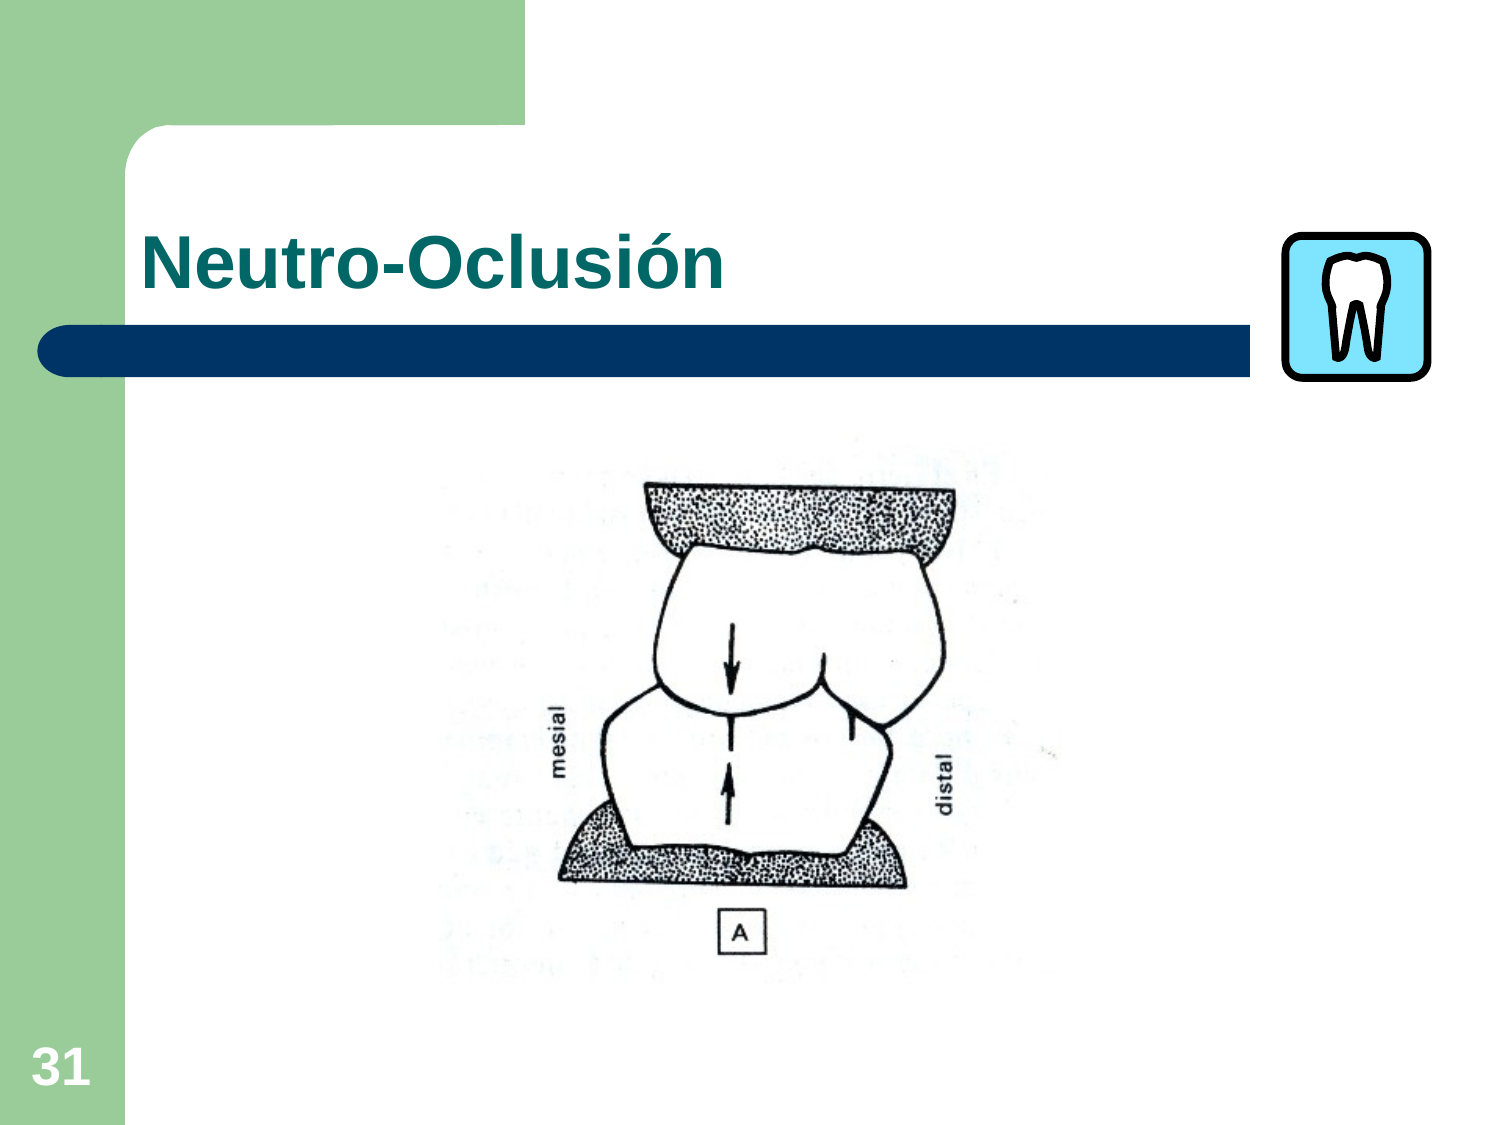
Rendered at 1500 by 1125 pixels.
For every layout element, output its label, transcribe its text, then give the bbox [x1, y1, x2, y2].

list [439, 432, 1061, 985]
slide_number 31 [13, 1023, 111, 1105]
title Neutro-Oclusión [124, 124, 1426, 313]
